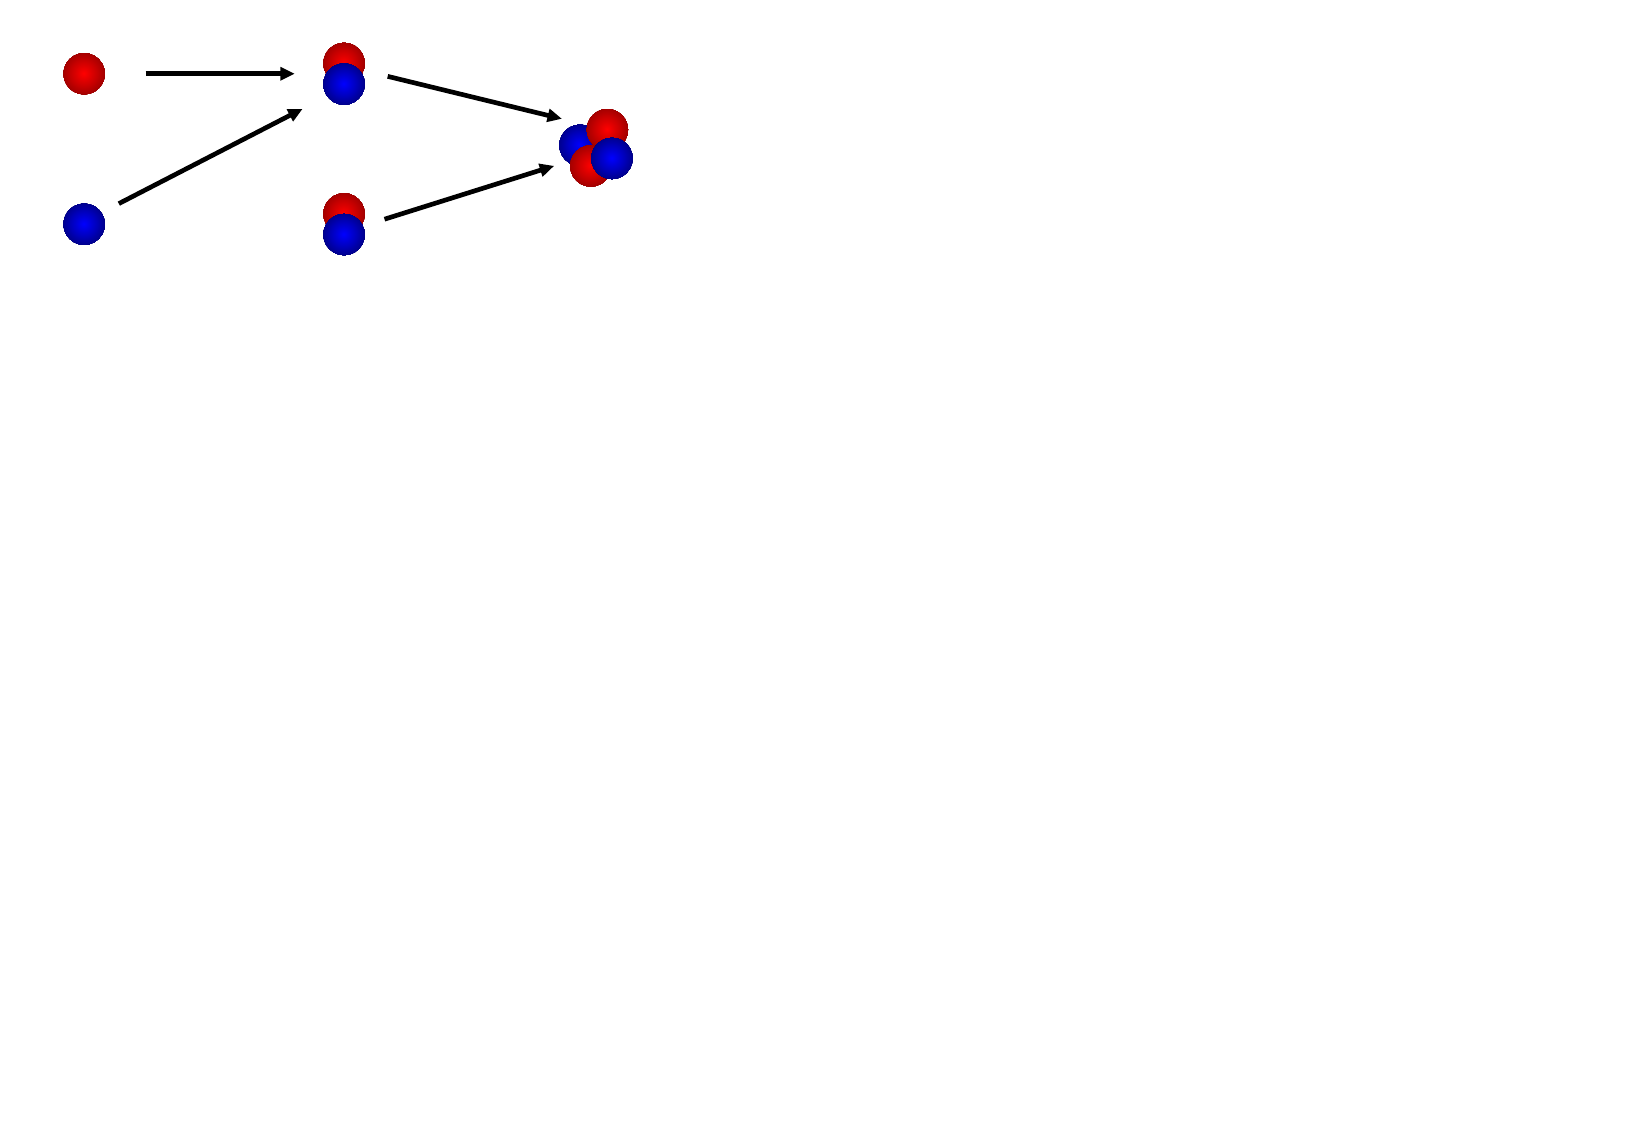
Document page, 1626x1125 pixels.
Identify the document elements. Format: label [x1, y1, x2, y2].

text_box [384, 165, 554, 220]
text_box [62, 52, 106, 96]
text_box [387, 76, 562, 119]
text_box [323, 42, 365, 105]
text_box [62, 202, 106, 246]
text_box [559, 109, 633, 187]
text_box [323, 193, 365, 256]
text_box [118, 108, 303, 204]
